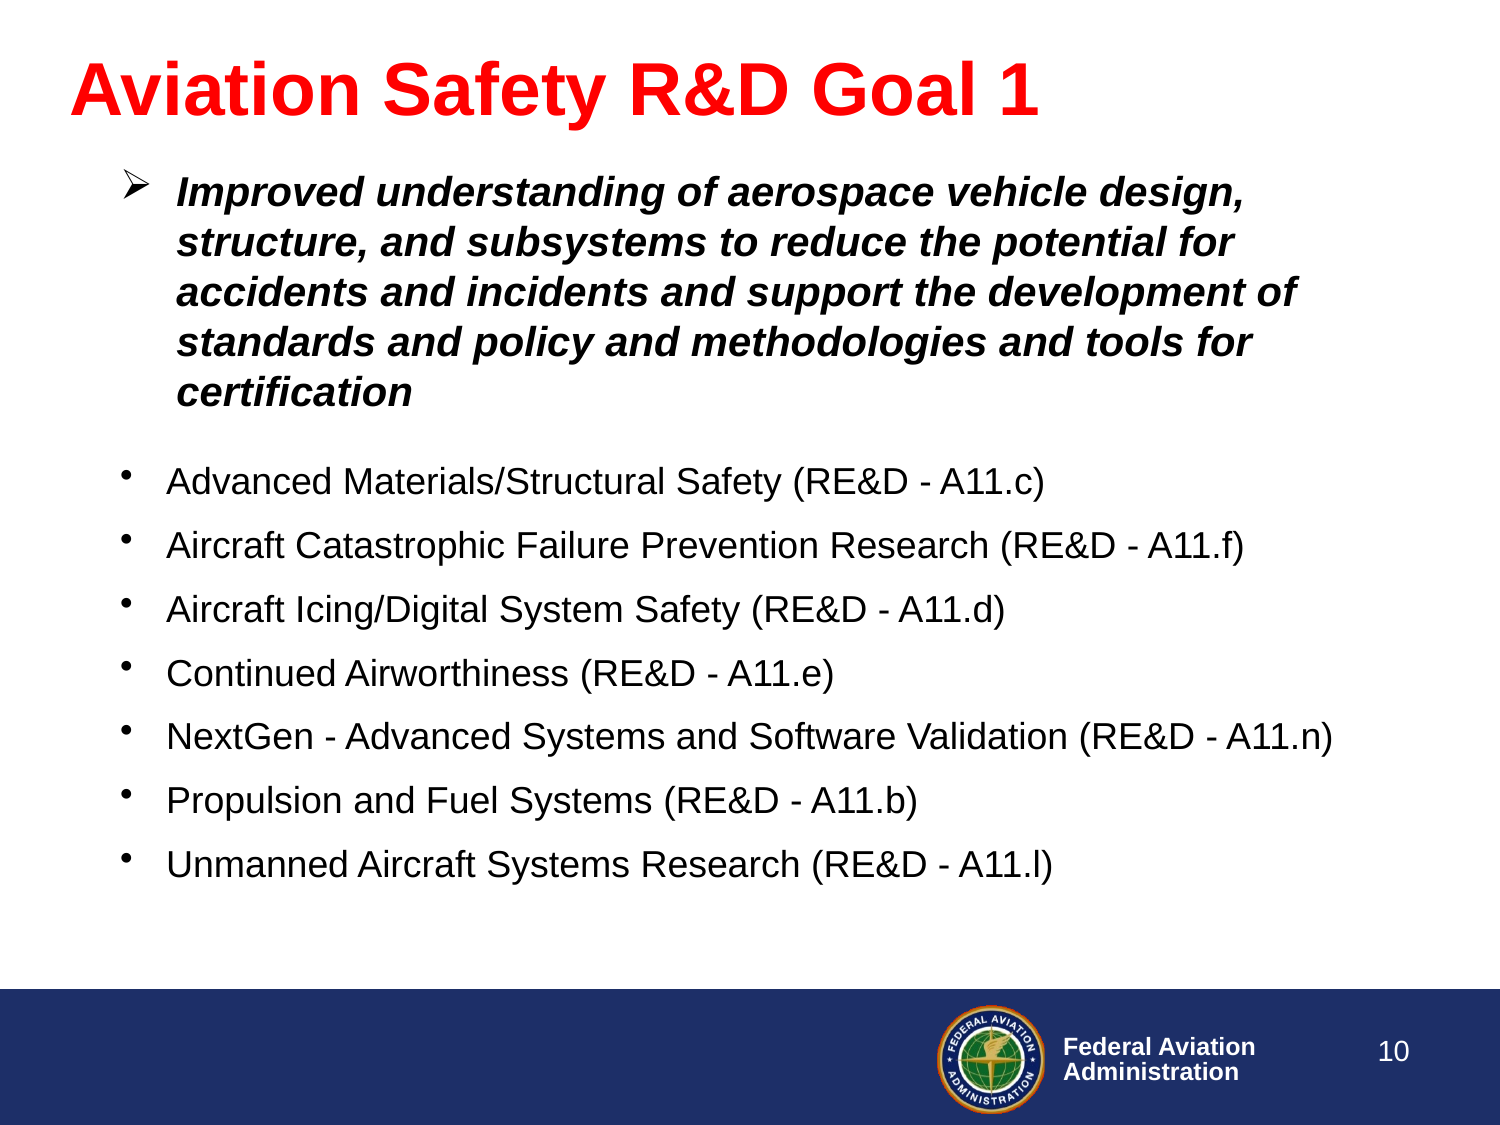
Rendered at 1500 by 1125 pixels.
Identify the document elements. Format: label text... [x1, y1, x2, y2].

slide_number 10 [1074, 1024, 1426, 1103]
picture [936, 1004, 1045, 1114]
text_box Advanced Materials/Structural Safety (RE&D - A11.c) Aircraft Catastrophic Failure Prevention Research (RE&D - A11.f) Aircraft Icing/Digital System Safety (RE&D - A11.d) Continued Airworthiness (RE&D - A11.e) NextGen - Advanced Systems and Software Validation (RE&D - A11.n) Propulsion and Fuel Systems (RE&D - A11.b) Unmanned Aircraft Systems Research (RE&D - A11.l) [105, 449, 1463, 893]
title Aviation Safety R&D Goal 1 [54, 35, 1444, 136]
text_box Improved understanding of aerospace vehicle design, structure, and subsystems to reduce the potential for accidents and incidents and support the development of standards and policy and methodologies and tools for certification [105, 156, 1393, 422]
